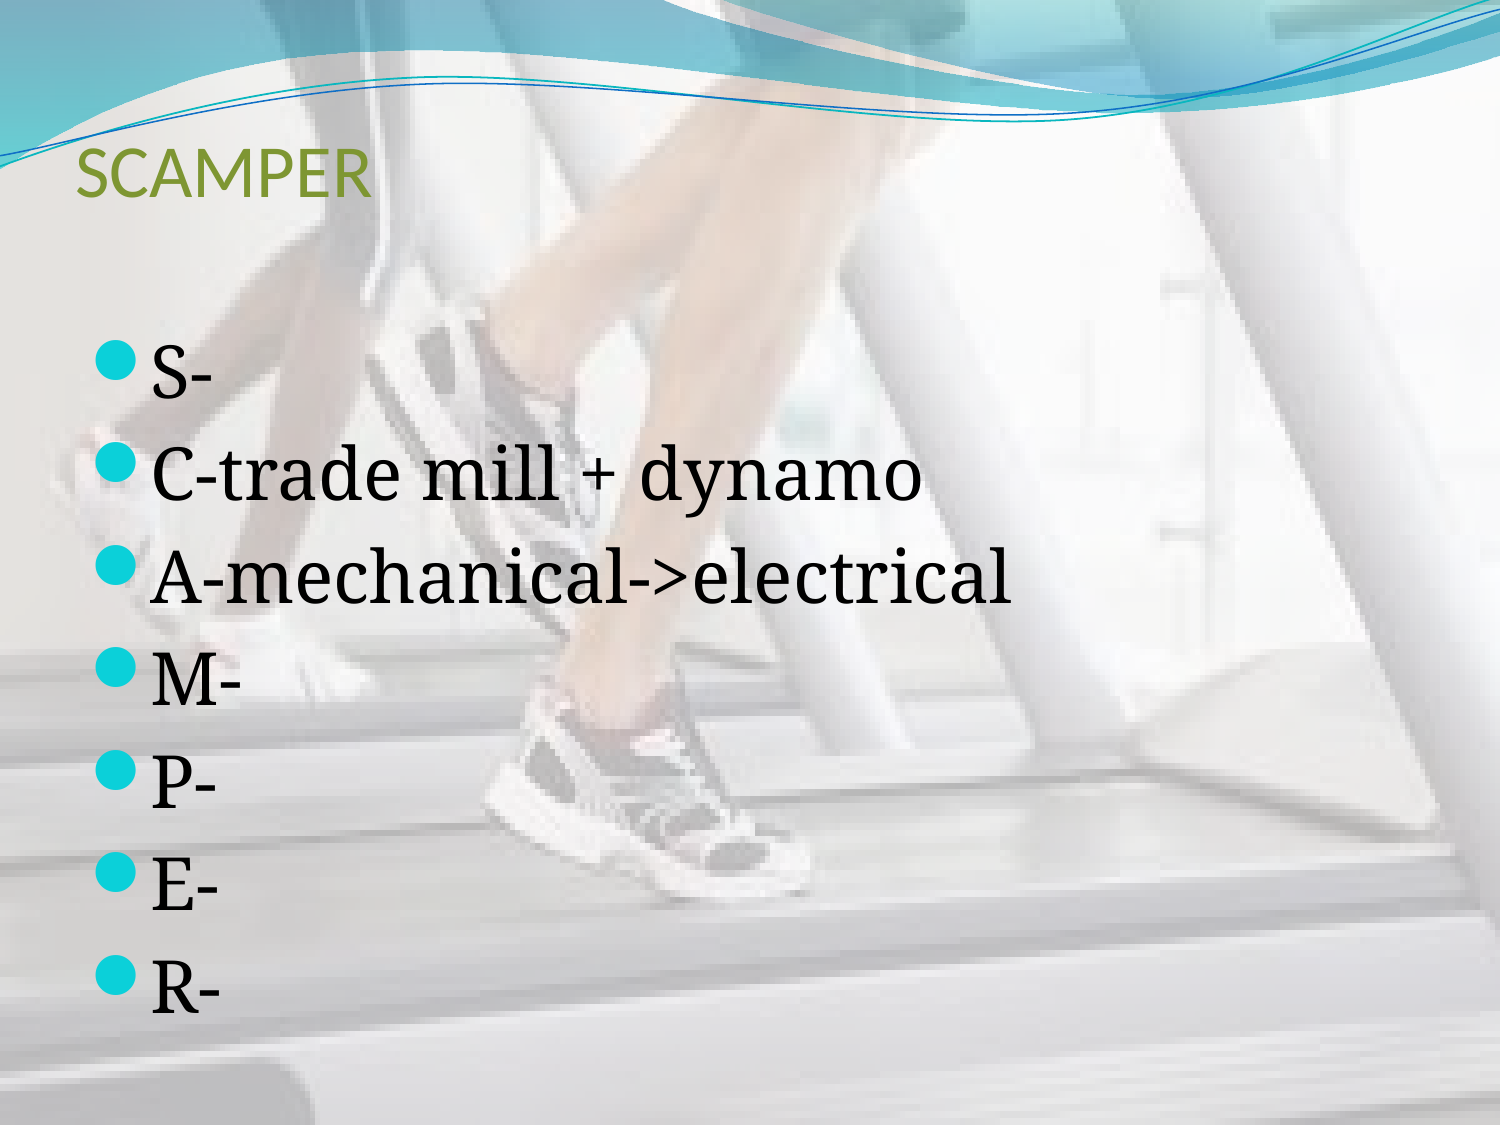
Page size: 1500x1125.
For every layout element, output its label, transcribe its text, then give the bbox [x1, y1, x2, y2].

title SCAMPER [75, 115, 1425, 303]
list S- C-trade mill + dynamo A-mechanical->electrical M- P- E- R- [75, 317, 1425, 1038]
